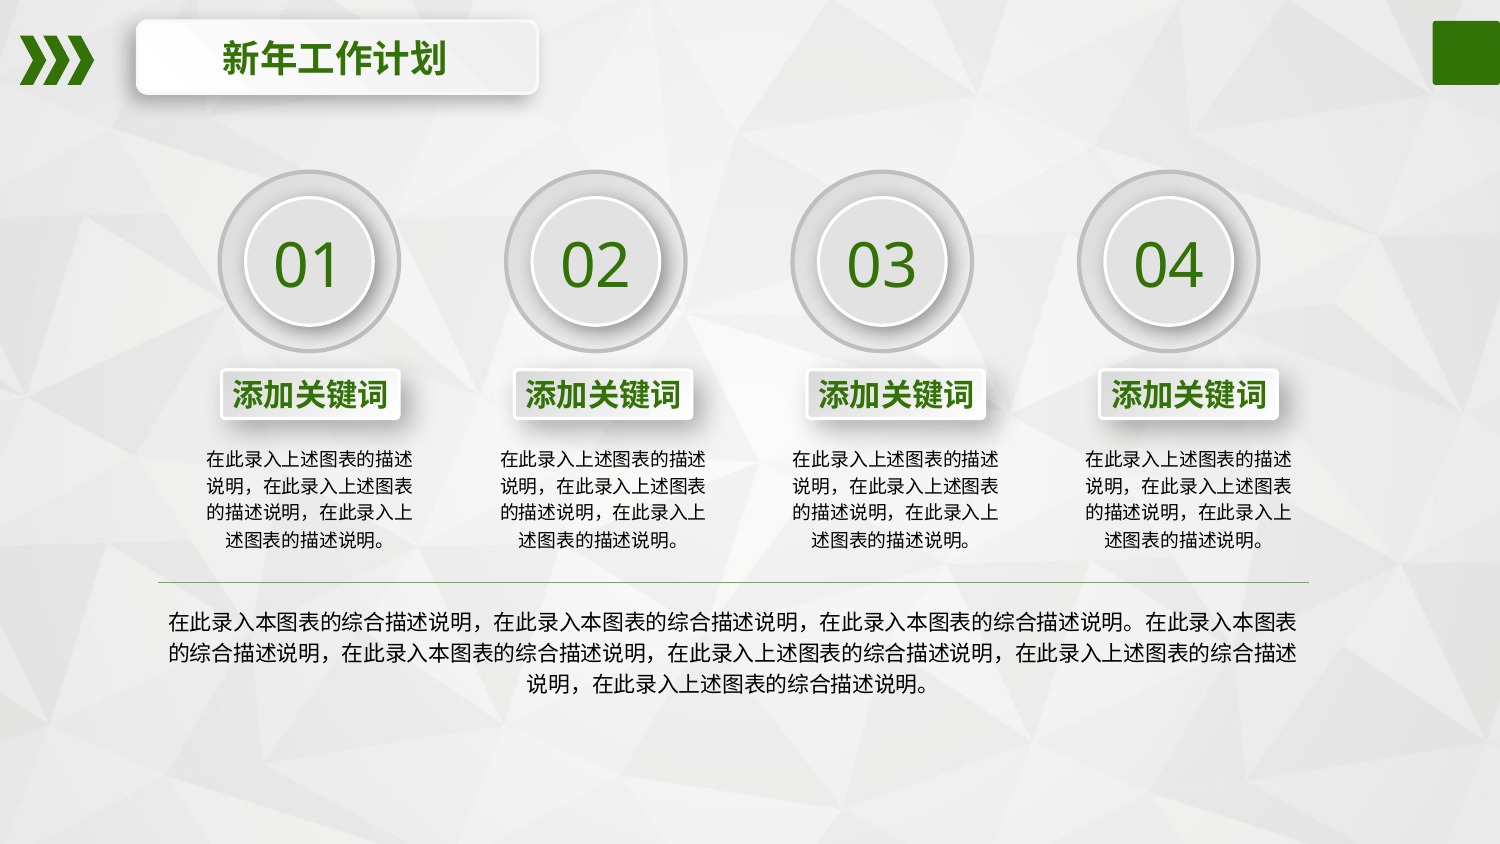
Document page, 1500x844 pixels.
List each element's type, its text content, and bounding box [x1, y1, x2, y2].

text_box 在此录入上述图表的描述说明，在此录入上述图表的描述说明，在此录入上述图表的描述说明。 [1073, 437, 1304, 557]
picture [0, 0, 1500, 844]
text_box 在此录入上述图表的描述说明，在此录入上述图表的描述说明，在此录入上述图表的描述说明。 [192, 437, 428, 557]
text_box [1078, 171, 1259, 352]
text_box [506, 171, 686, 352]
text_box 在此录入上述图表的描述说明，在此录入上述图表的描述说明，在此录入上述图表的描述说明。 [779, 437, 1013, 557]
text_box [219, 171, 400, 352]
list 新年工作计划 [133, 22, 538, 92]
text_box 在此录入上述图表的描述说明，在此录入上述图表的描述说明，在此录入上述图表的描述说明。 [487, 437, 719, 557]
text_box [221, 369, 400, 419]
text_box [806, 369, 985, 419]
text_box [514, 369, 692, 419]
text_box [1099, 369, 1278, 419]
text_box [792, 171, 973, 352]
text_box 在此录入本图表的综合描述说明，在此录入本图表的综合描述说明，在此录入本图表的综合描述说明。在此录入本图表的综合描述说明，在此录入本图表的综合描述说明，在此录入上述图表的综合描述说明，在此录入上述图表的综合描述说明，在此录入上述图表的综合描述说明。 [156, 597, 1311, 703]
